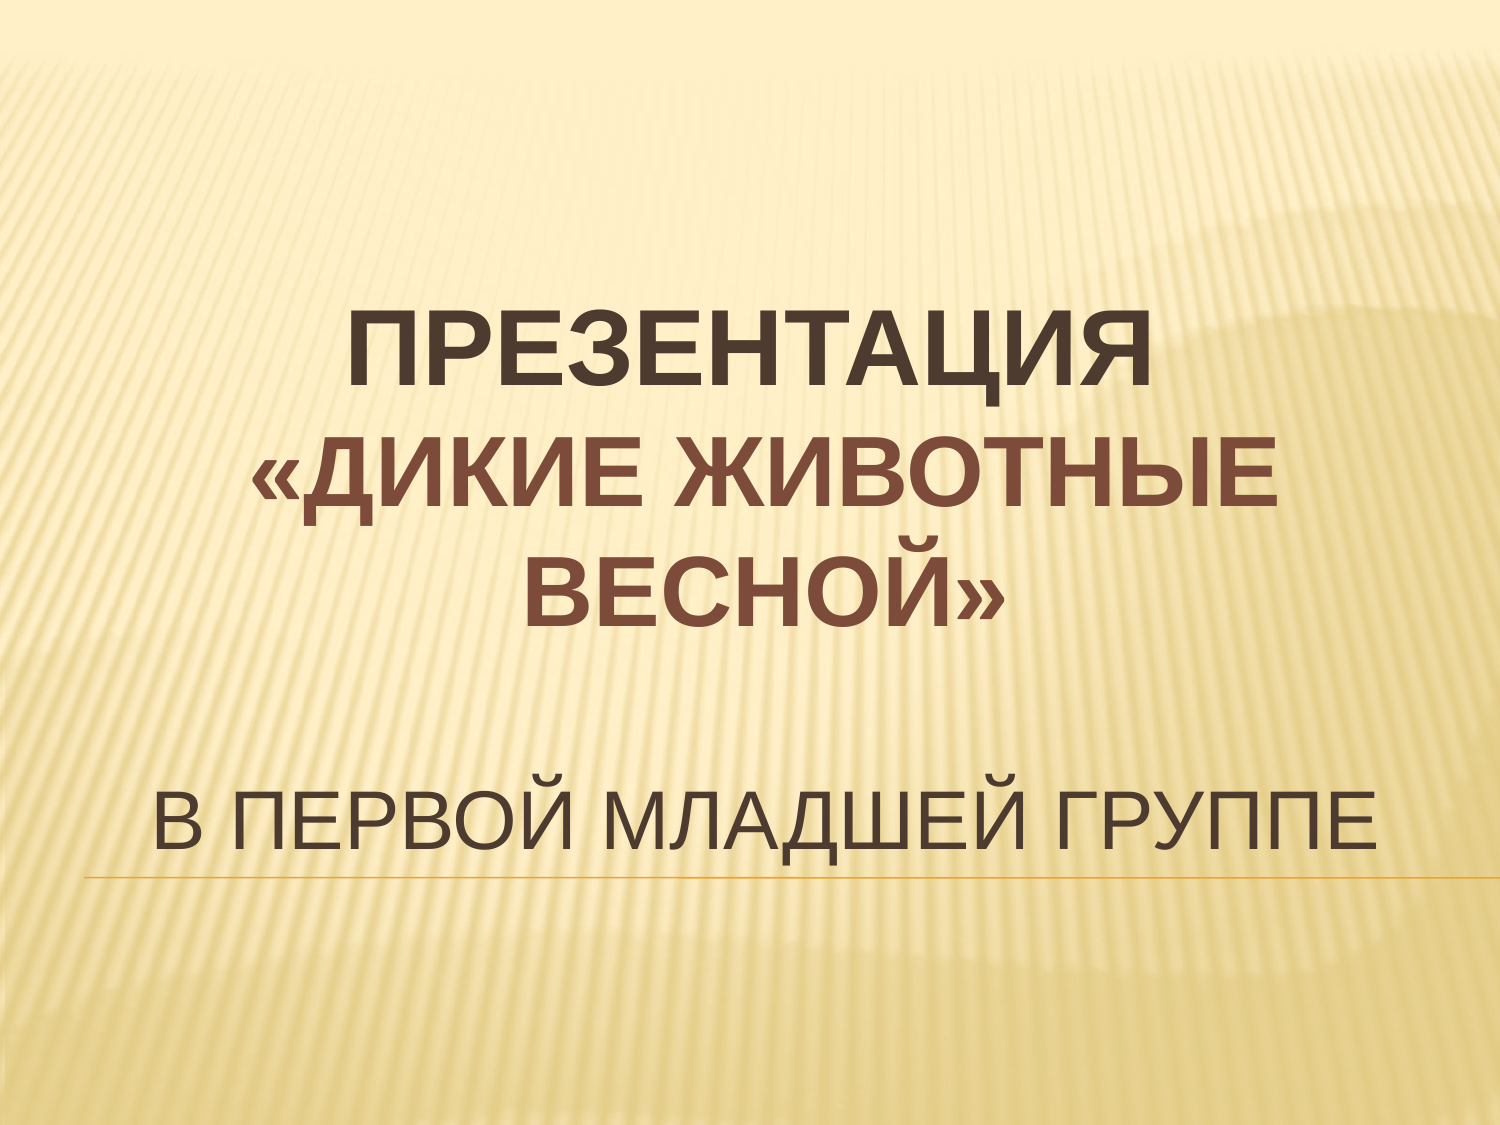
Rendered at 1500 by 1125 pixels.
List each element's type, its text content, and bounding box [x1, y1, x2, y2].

title Презентация «Дикие животные весной» в первой младшей группе [58, 269, 1473, 552]
